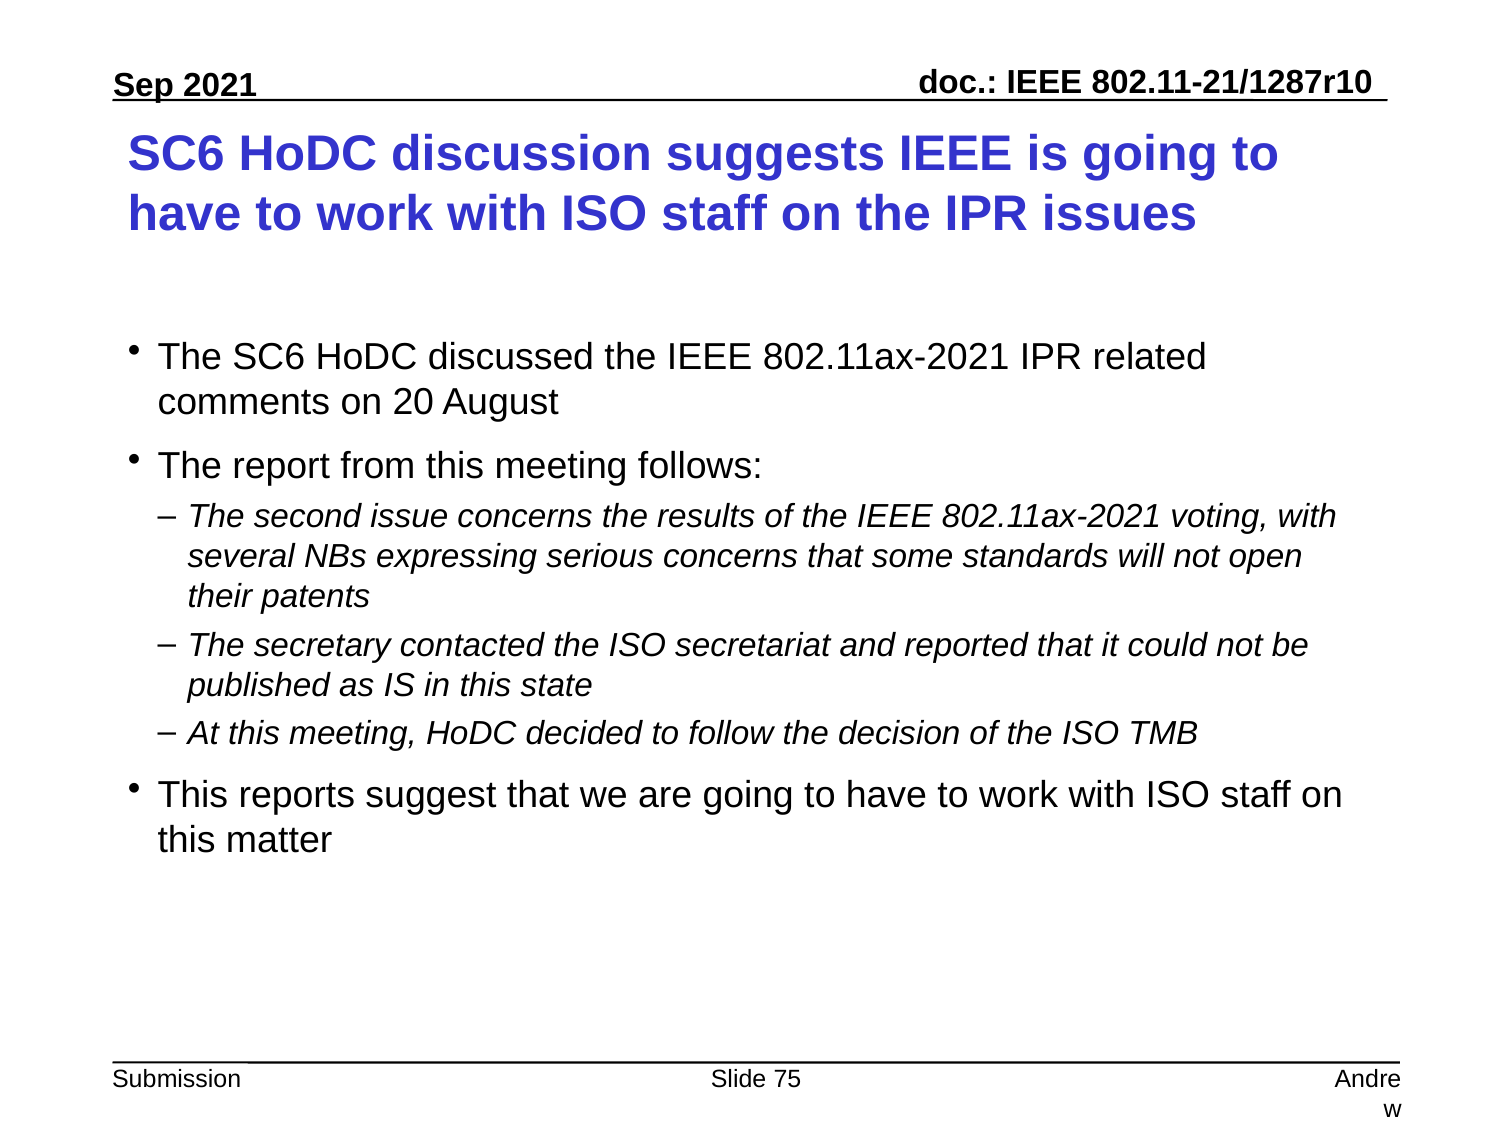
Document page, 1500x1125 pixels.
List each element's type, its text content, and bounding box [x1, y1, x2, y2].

list The SC6 HoDC discussed the IEEE 802.11ax-2021 IPR related comments on 20 August The report from this meeting follows: The second issue concerns the results of the IEEE 802.11ax-2021 voting, with several NBs expressing serious concerns that some standards will not open their patents The secretary contacted the ISO secretariat and reported that it could not be published as IS in this state At this meeting, HoDC decided to follow the decision of the ISO TMB This reports suggest that we are going to have to work with ISO staff on this matter [112, 324, 1388, 1000]
slide_number Slide 75 [709, 1061, 803, 1093]
footer Andrew Myles, Cisco [1320, 1061, 1402, 1093]
title SC6 HoDC discussion suggests IEEE is going to have to work with ISO staff on the IPR issues [112, 112, 1388, 288]
